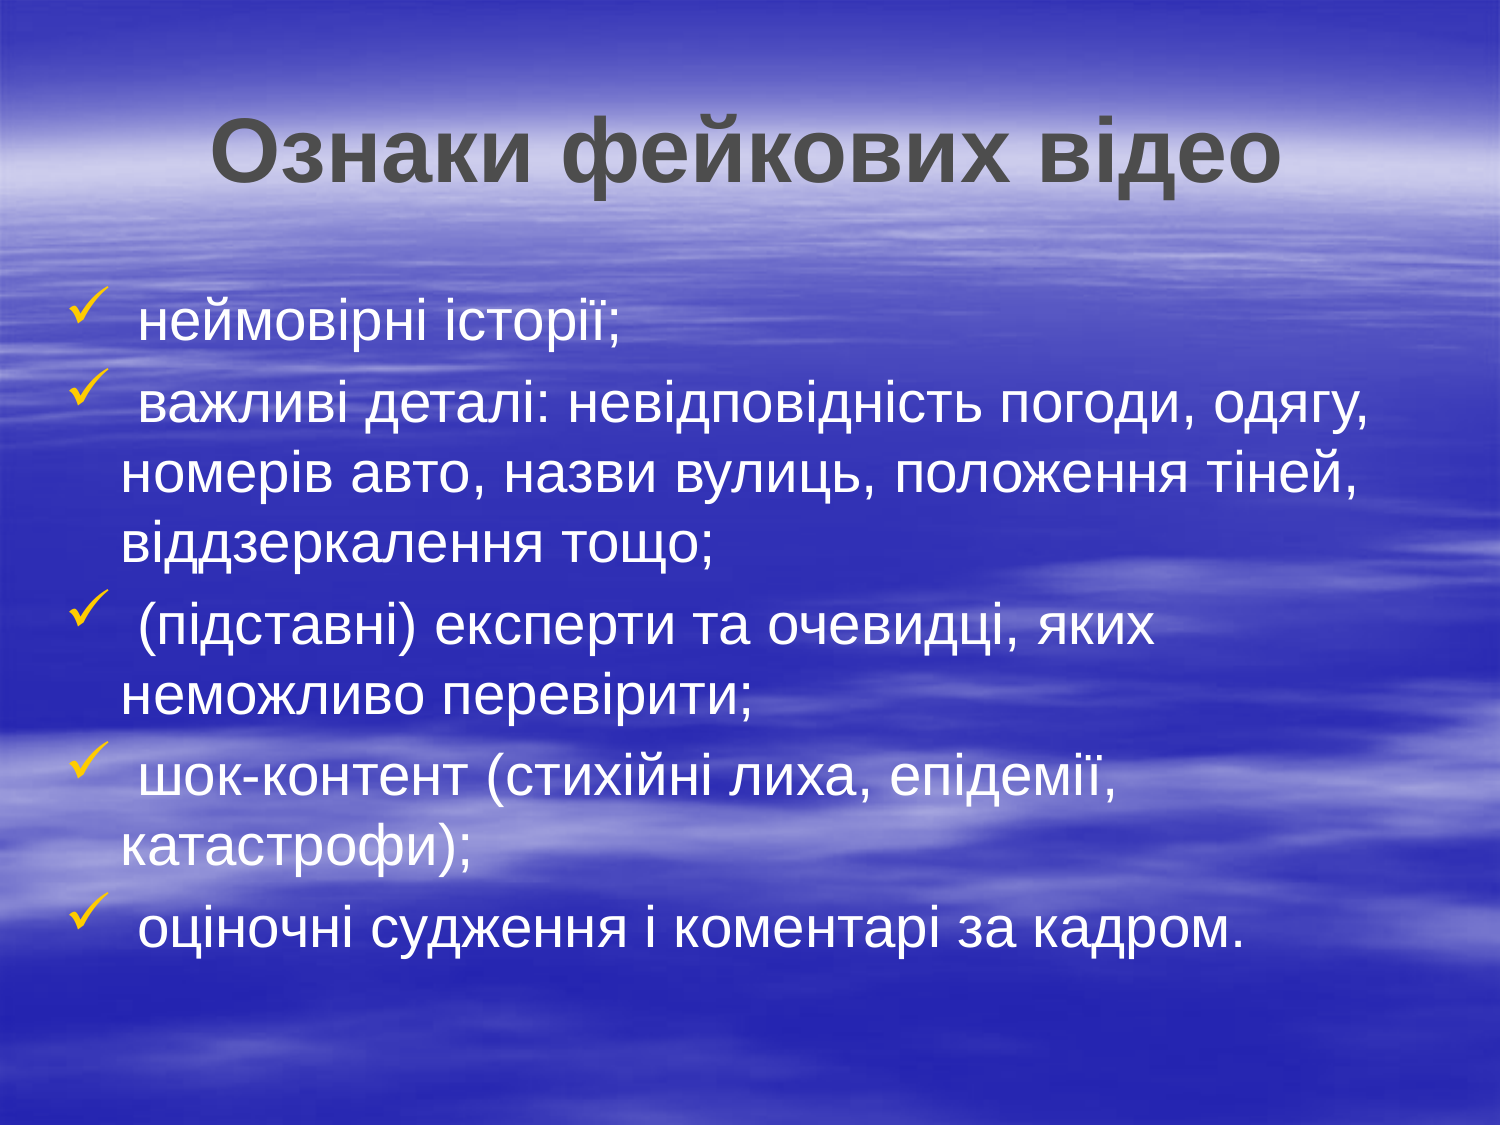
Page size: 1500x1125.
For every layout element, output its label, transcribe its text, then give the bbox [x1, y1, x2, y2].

list неймовірні історії; важливі деталі: невідповідність погоди, одягу, номерів авто, назви вулиць, положення тіней, віддзеркалення тощо; (підставні) експерти та очевидці, яких неможливо перевірити; шок-контент (стихійні лиха, епідемії, катастрофи); оціночні судження і коментарі за кадром. [49, 275, 1451, 1001]
title Ознаки фейкових відео [49, 37, 1446, 255]
